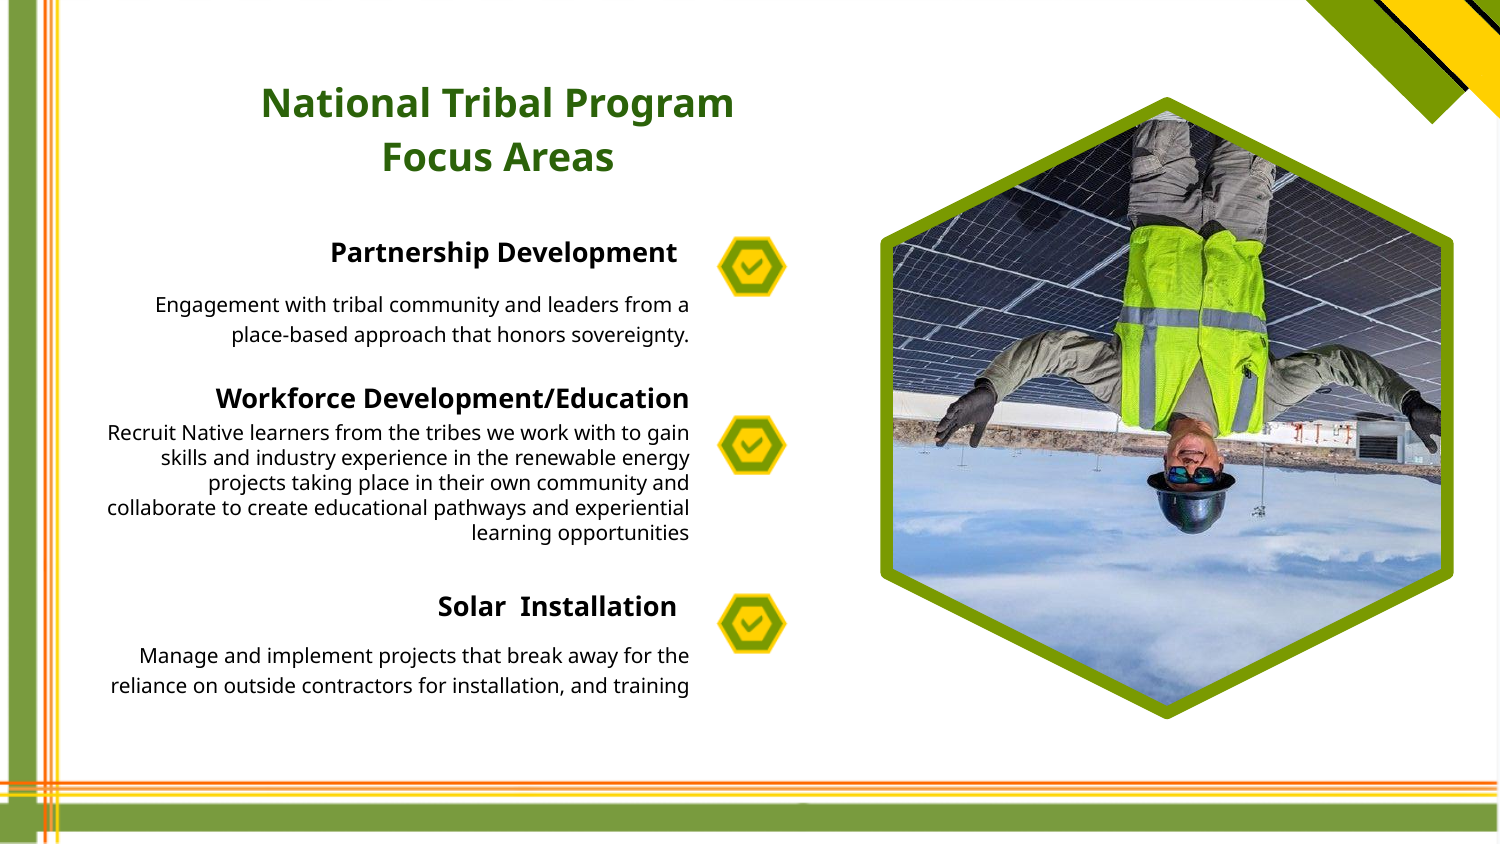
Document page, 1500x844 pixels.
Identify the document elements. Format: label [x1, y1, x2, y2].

picture [0, 0, 1500, 844]
text_box [1305, 0, 1500, 125]
